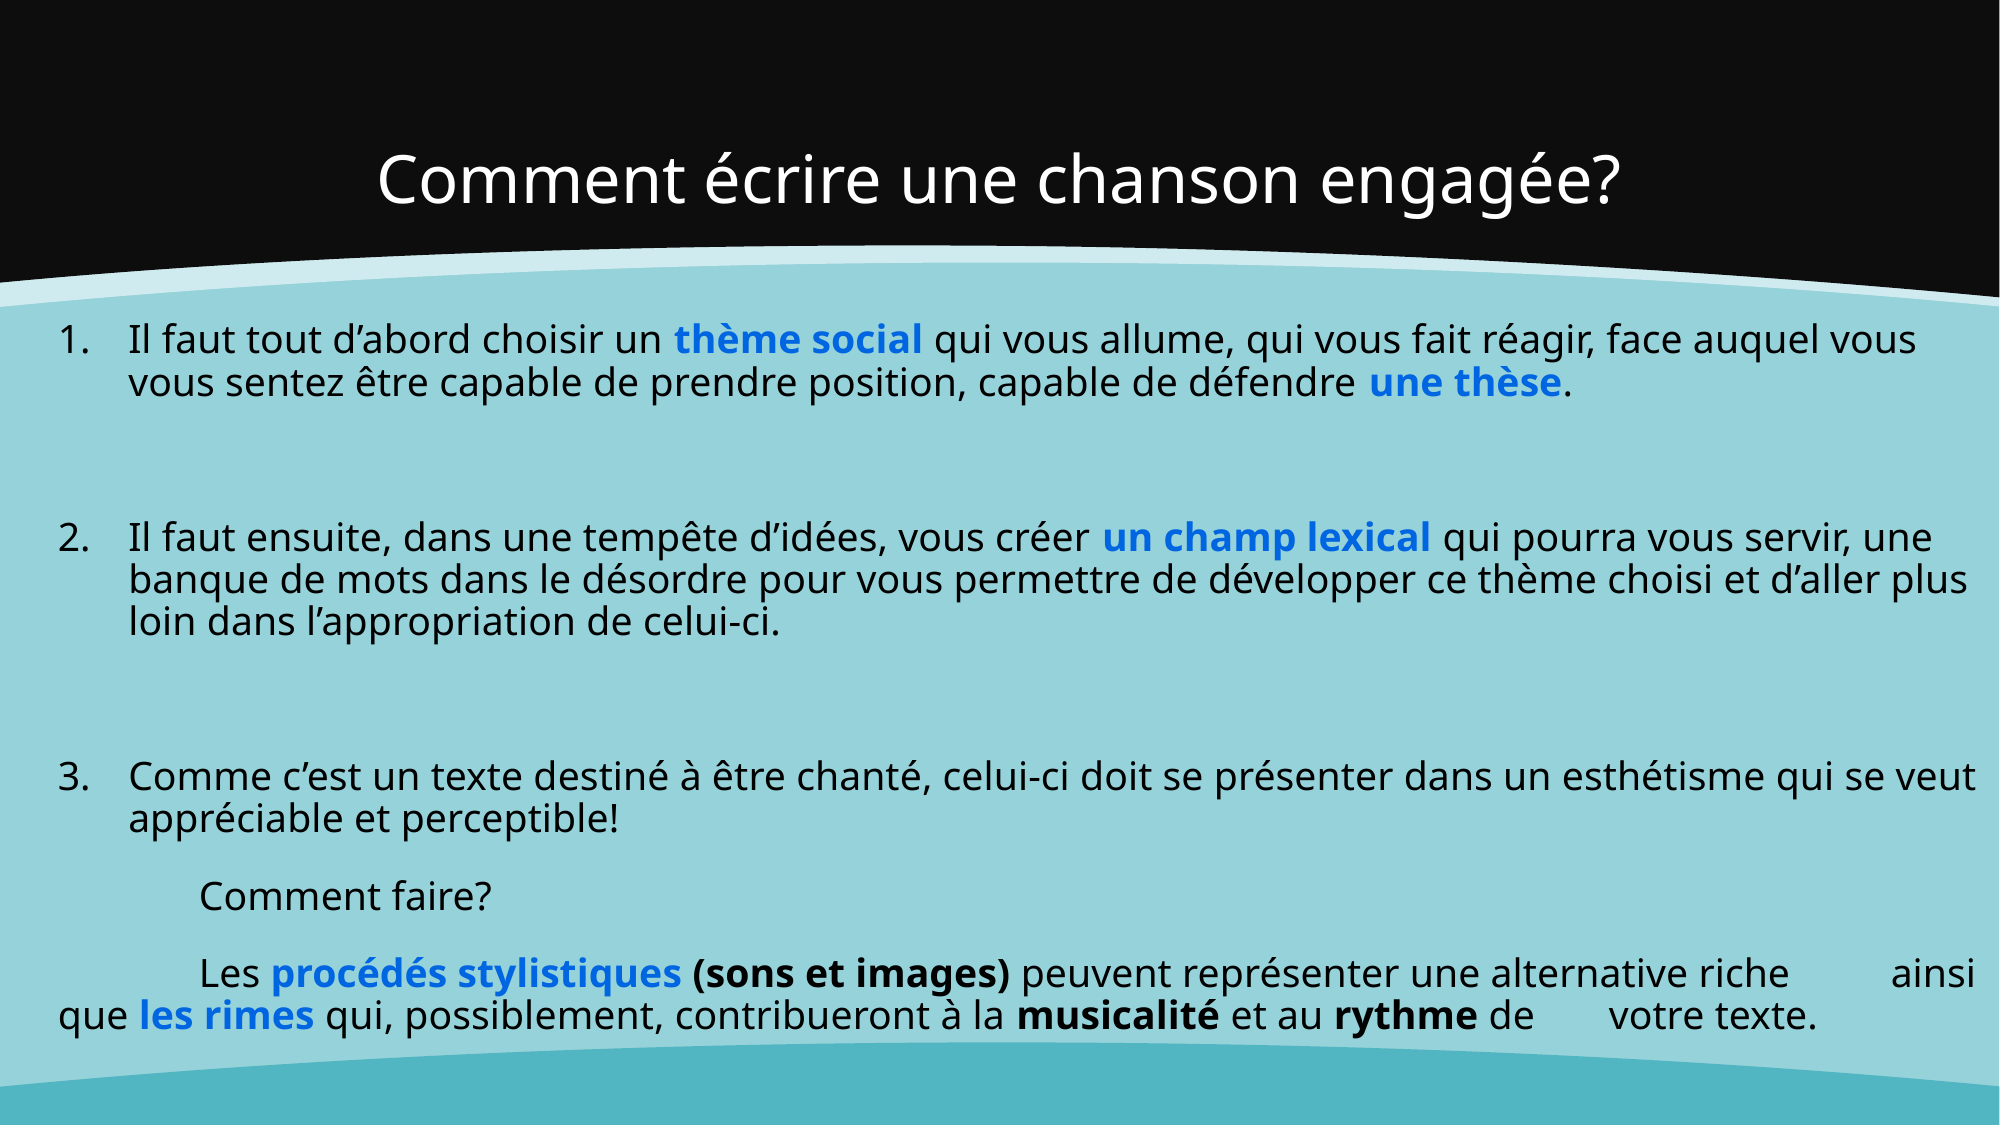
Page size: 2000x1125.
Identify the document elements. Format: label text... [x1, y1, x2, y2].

list Il faut tout d’abord choisir un thème social qui vous allume, qui vous fait réagir, face auquel vous vous sentez être capable de prendre position, capable de défendre une thèse. Il faut ensuite, dans une tempête d’idées, vous créer un champ lexical qui pourra vous servir, une banque de mots dans le désordre pour vous permettre de développer ce thème choisi et d’aller plus loin dans l’appropriation de celui-ci. Comme c’est un texte destiné à être chanté, celui-ci doit se présenter dans un esthétisme qui se veut appréciable et perceptible! Comment faire? Les procédés stylistiques (sons et images) peuvent représenter une alternative riche ainsi que les rimes qui, possiblement, contribueront à la musicalité et au rythme de votre texte. [42, 312, 2000, 1083]
title Comment écrire une chanson engagée? [249, 45, 1750, 225]
